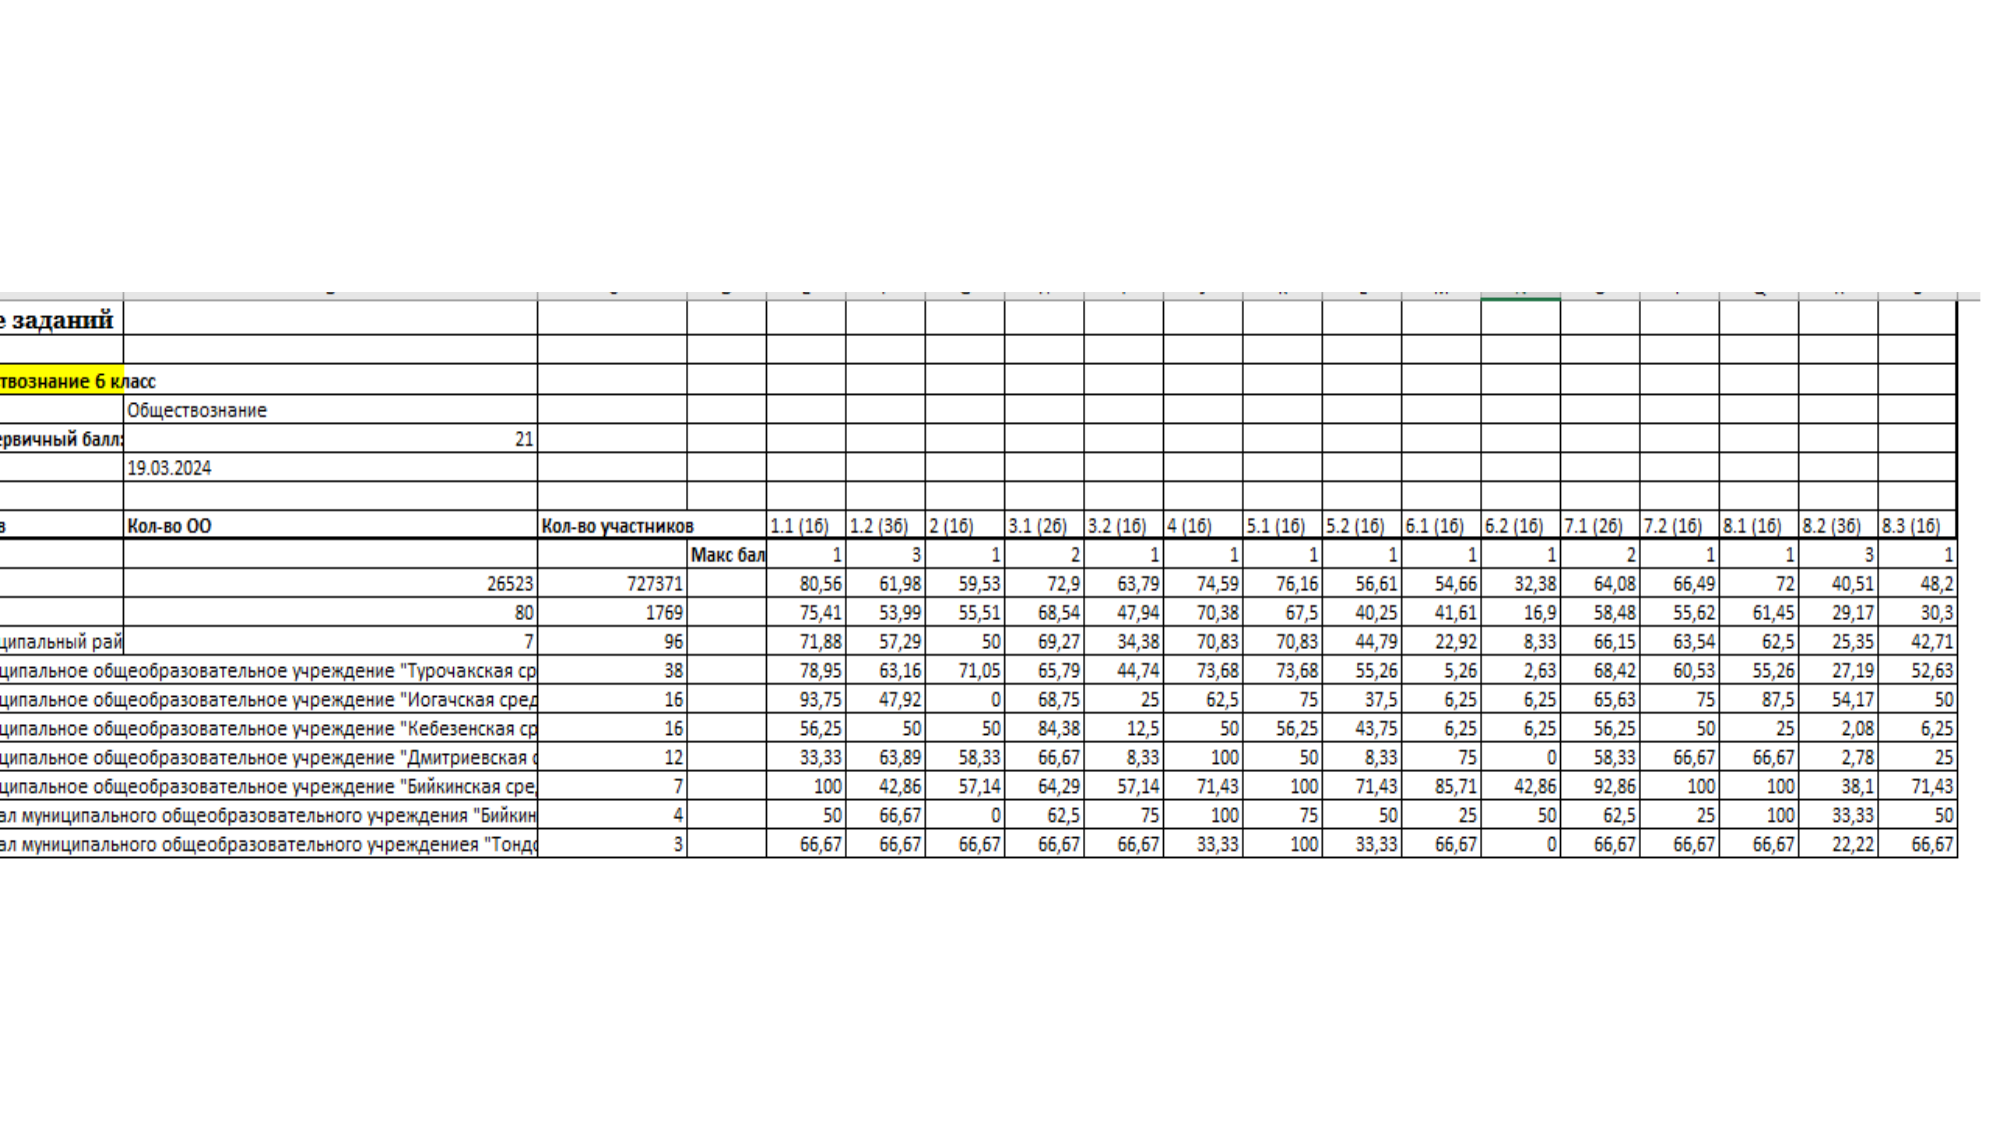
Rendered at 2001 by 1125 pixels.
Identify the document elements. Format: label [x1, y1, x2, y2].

picture [0, 292, 1981, 879]
